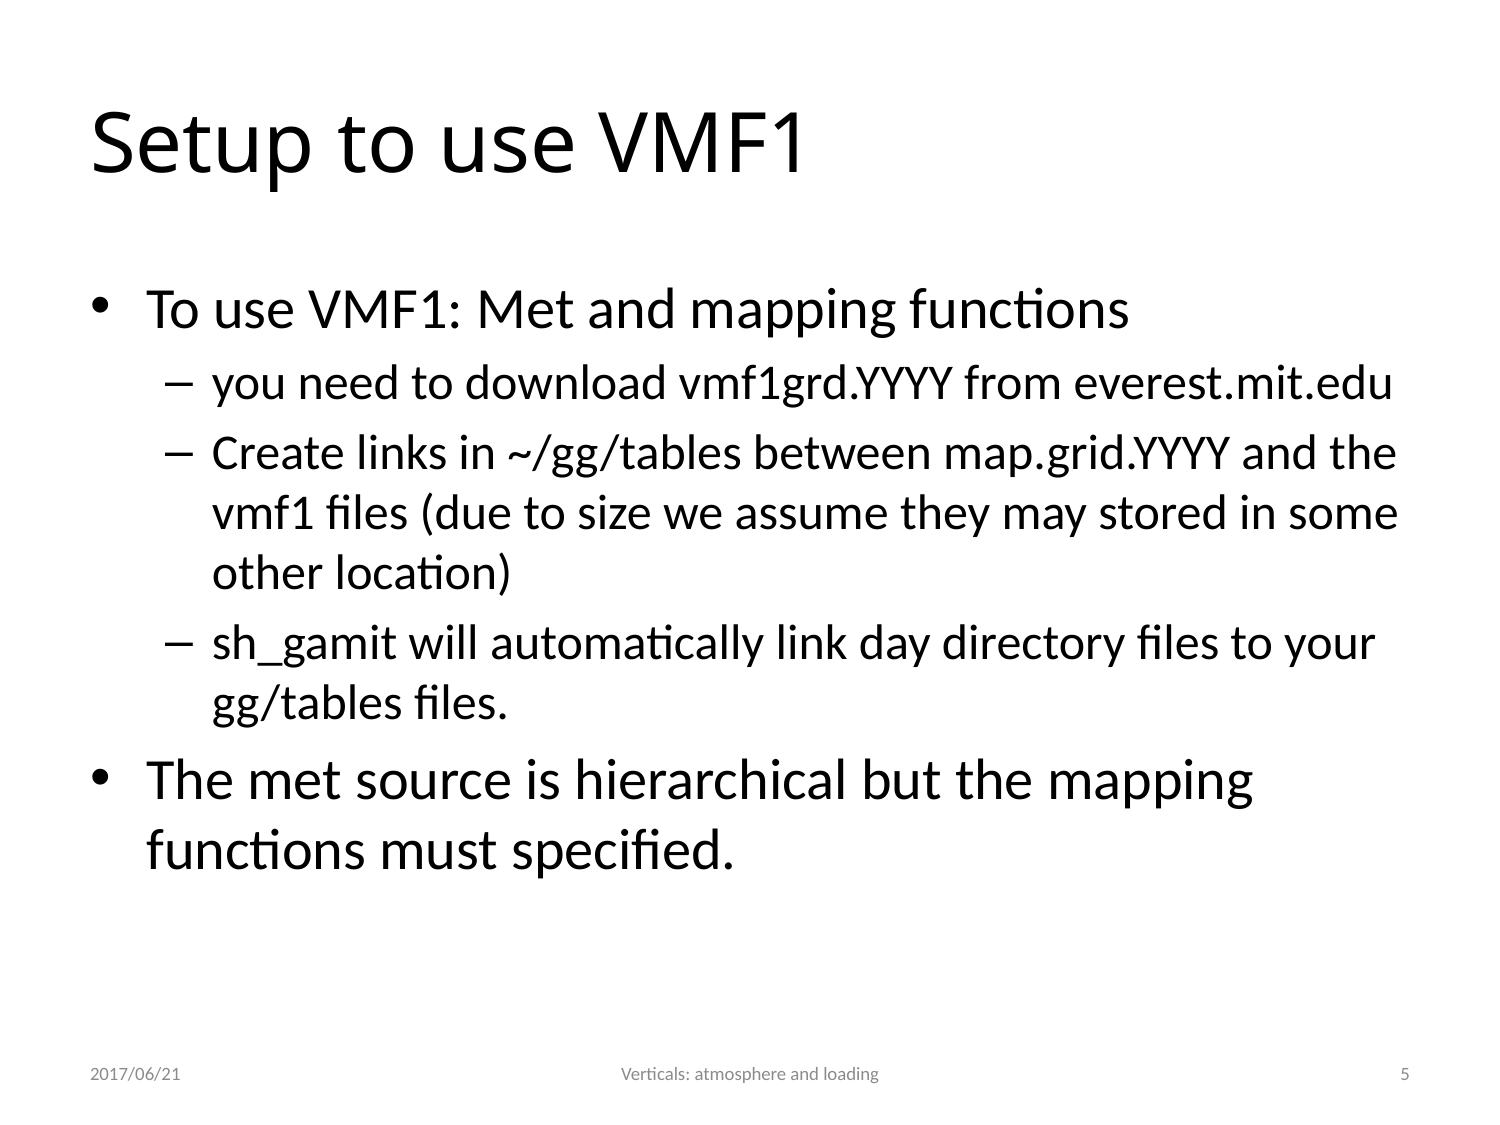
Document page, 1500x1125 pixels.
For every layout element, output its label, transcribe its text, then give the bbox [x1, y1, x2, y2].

title Setup to use VMF1 [75, 45, 1425, 233]
list To use VMF1: Met and mapping functions you need to download vmf1grd.YYYY from everest.mit.edu Create links in ~/gg/tables between map.grid.YYYY and the vmf1 files (due to size we assume they may stored in some other location) sh_gamit will automatically link day directory files to your gg/tables files. The met source is hierarchical but the mapping functions must specified. [75, 262, 1425, 1005]
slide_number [75, 1042, 425, 1103]
footer Verticals: atmosphere and loading [512, 1042, 988, 1103]
slide_number 5 [1074, 1042, 1425, 1103]
